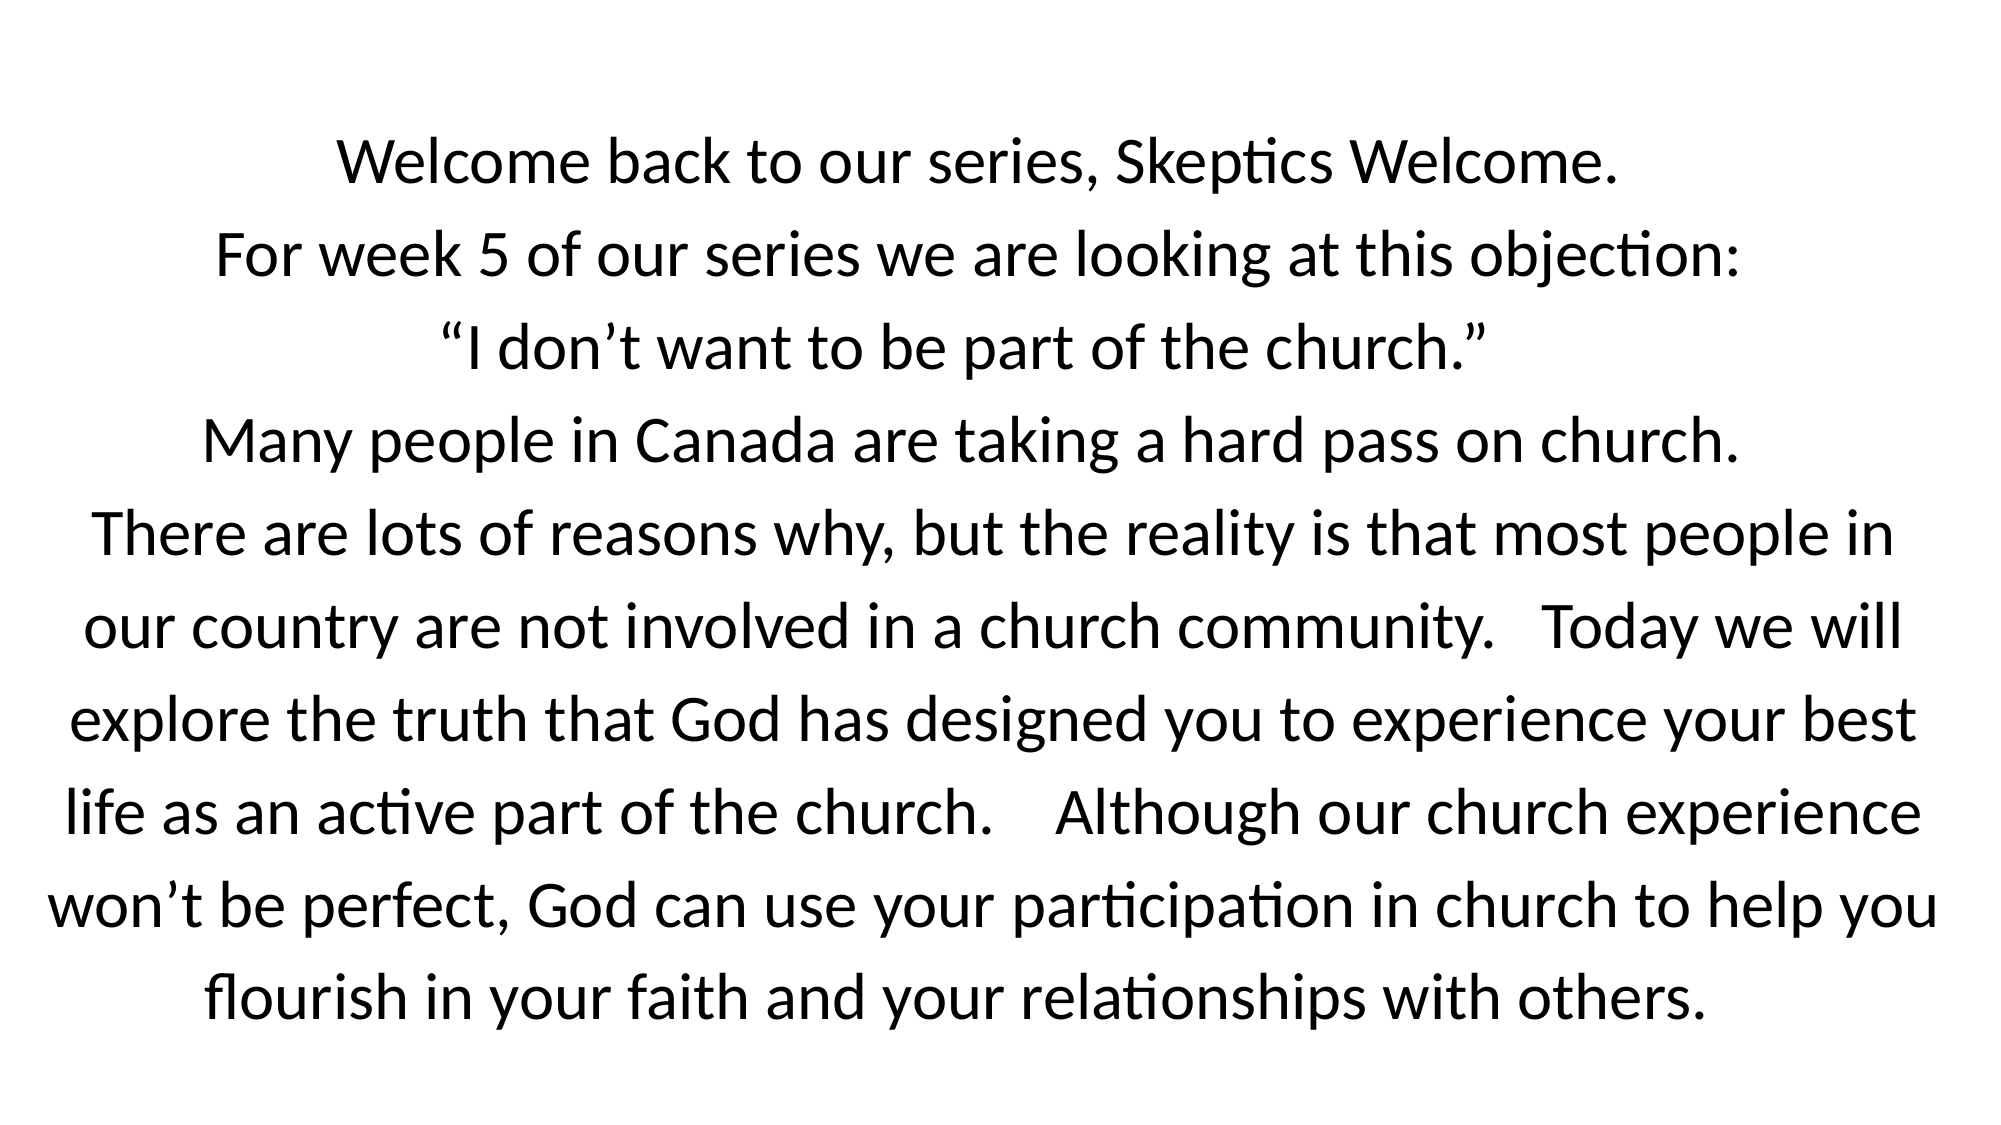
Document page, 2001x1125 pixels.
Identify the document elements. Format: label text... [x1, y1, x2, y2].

list Welcome back to our series, Skeptics Welcome. For week 5 of our series we are looking at this objection: “I don’t want to be part of the church.” Many people in Canada are taking a hard pass on church. There are lots of reasons why, but the reality is that most people in our country are not involved in a church community. Today we will explore the truth that God has designed you to experience your best life as an active part of the church. Although our church experience won’t be perfect, God can use your participation in church to help you flourish in your faith and your relationships with others. [29, 17, 1974, 1112]
